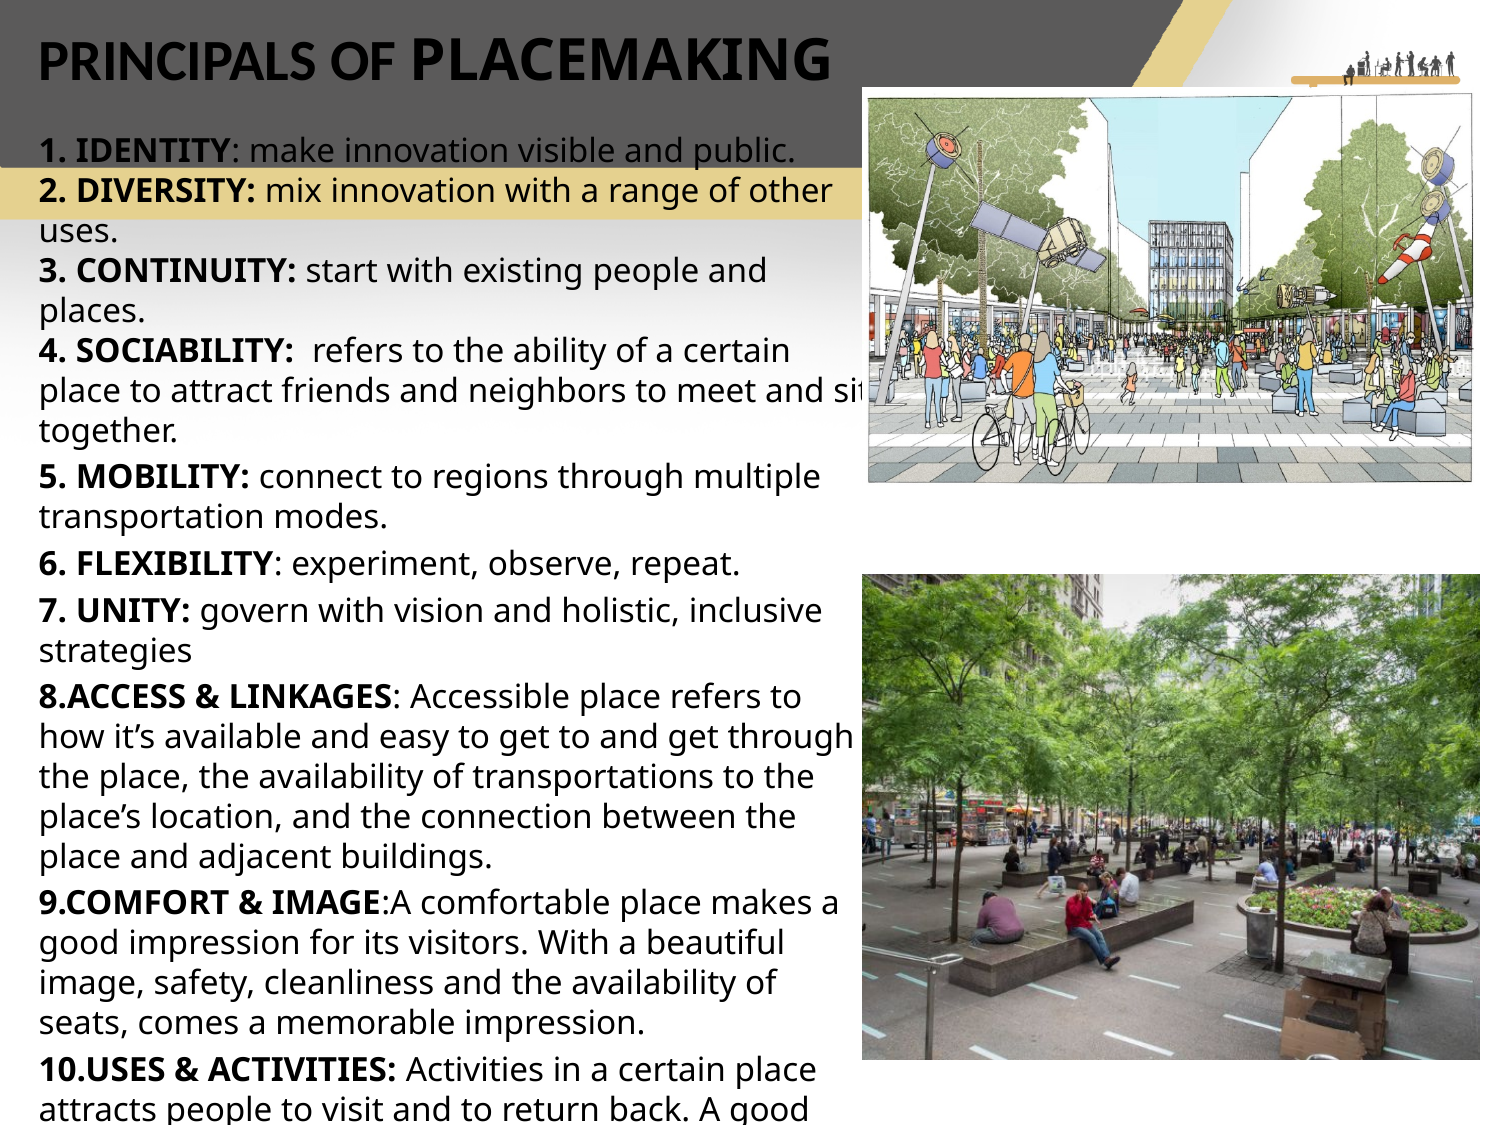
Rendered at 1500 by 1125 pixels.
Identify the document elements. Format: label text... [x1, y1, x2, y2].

list 1. IDENTITY: make innovation visible and public. 2. DIVERSITY: mix innovation with a range of other uses. 3. CONTINUITY: start with existing people and places. 4. SOCIABILITY: refers to the ability of a certain place to attract friends and neighbors to meet and sit together. 5. MOBILITY: connect to regions through multiple transportation modes. 6. FLEXIBILITY: experiment, observe, repeat. 7. UNITY: govern with vision and holistic, inclusive strategies 8.ACCESS & LINKAGES: Accessible place refers to how it’s available and easy to get to and get through the place, the availability of transportations to the place’s location, and the connection between the place and adjacent buildings. 9.COMFORT & IMAGE:A comfortable place makes a good impression for its visitors. With a beautiful image, safety, cleanliness and the availability of seats, comes a memorable impression. 10.USES & ACTIVITIES: Activities in a certain place attracts people to visit and to return back. A good place offers equality between men and women of different ages in its activities. [23, 122, 888, 913]
picture [0, 0, 1500, 1125]
title PRINCIPALS OF PLACEMAKING [23, 0, 1500, 166]
